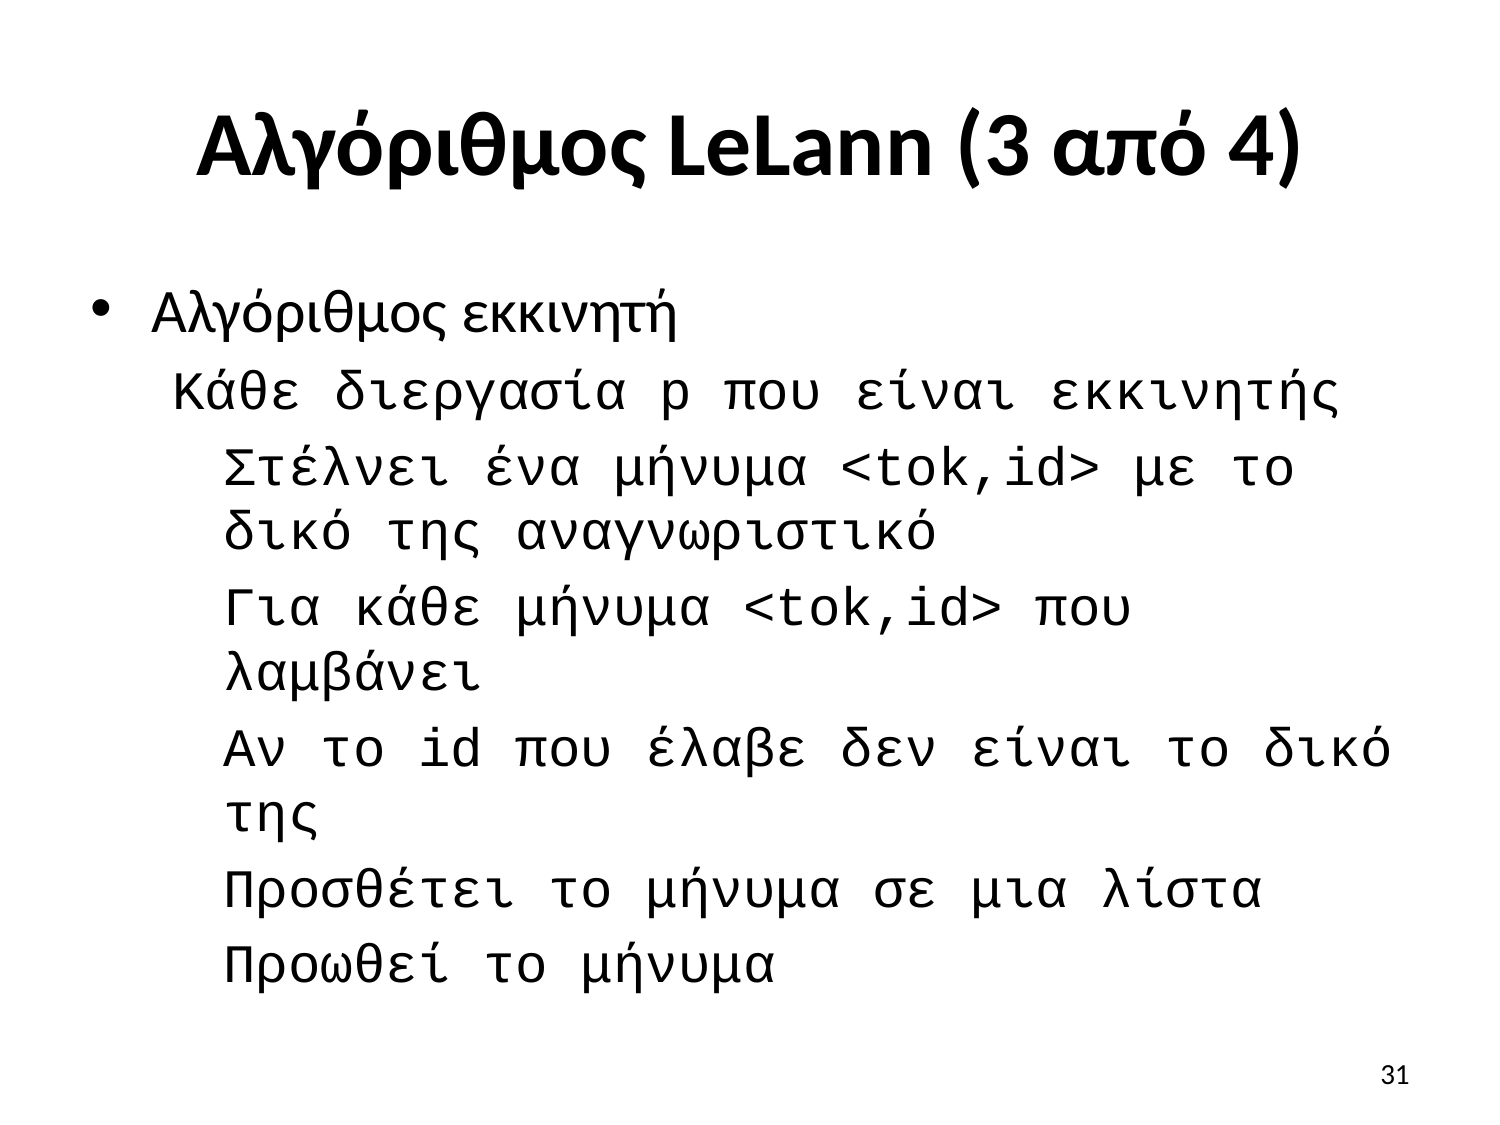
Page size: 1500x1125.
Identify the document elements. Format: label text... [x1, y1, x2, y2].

title Αλγόριθμος LeLann (3 από 4) [75, 45, 1425, 233]
slide_number 31 [1074, 1042, 1425, 1103]
list Αλγόριθμος εκκινητή Κάθε διεργασία p που είναι εκκινητής Στέλνει ένα μήνυμα <tok,id> με το δικό της αναγνωριστικό Για κάθε μήνυμα <tok,id> που λαμβάνει Αν το id που έλαβε δεν είναι το δικό της Προσθέτει το μήνυμα σε μια λίστα Προωθεί το μήνυμα [75, 262, 1425, 1005]
